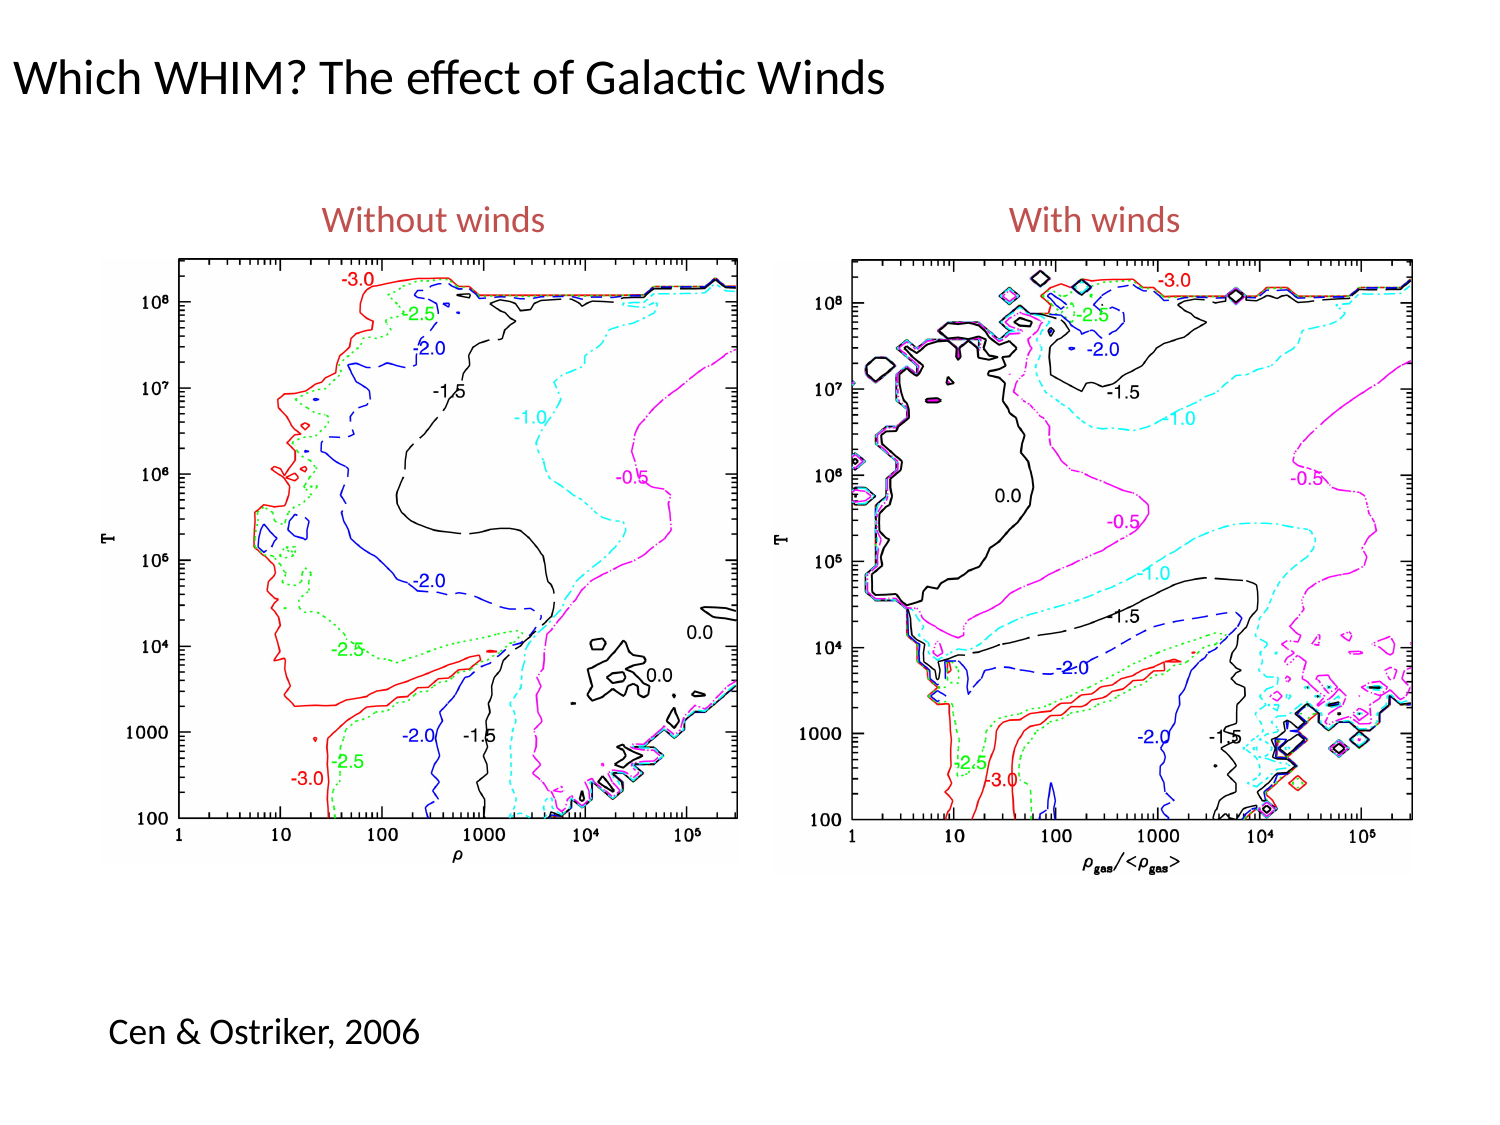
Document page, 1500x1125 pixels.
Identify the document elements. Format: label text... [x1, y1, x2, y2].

picture [774, 259, 1413, 876]
text_box With winds [994, 187, 1196, 248]
text_box Which WHIM? The effect of Galactic Winds [0, 37, 1014, 113]
text_box Cen & Ostriker, 2006 [93, 999, 436, 1060]
text_box Without winds [306, 187, 561, 257]
picture [100, 258, 738, 863]
